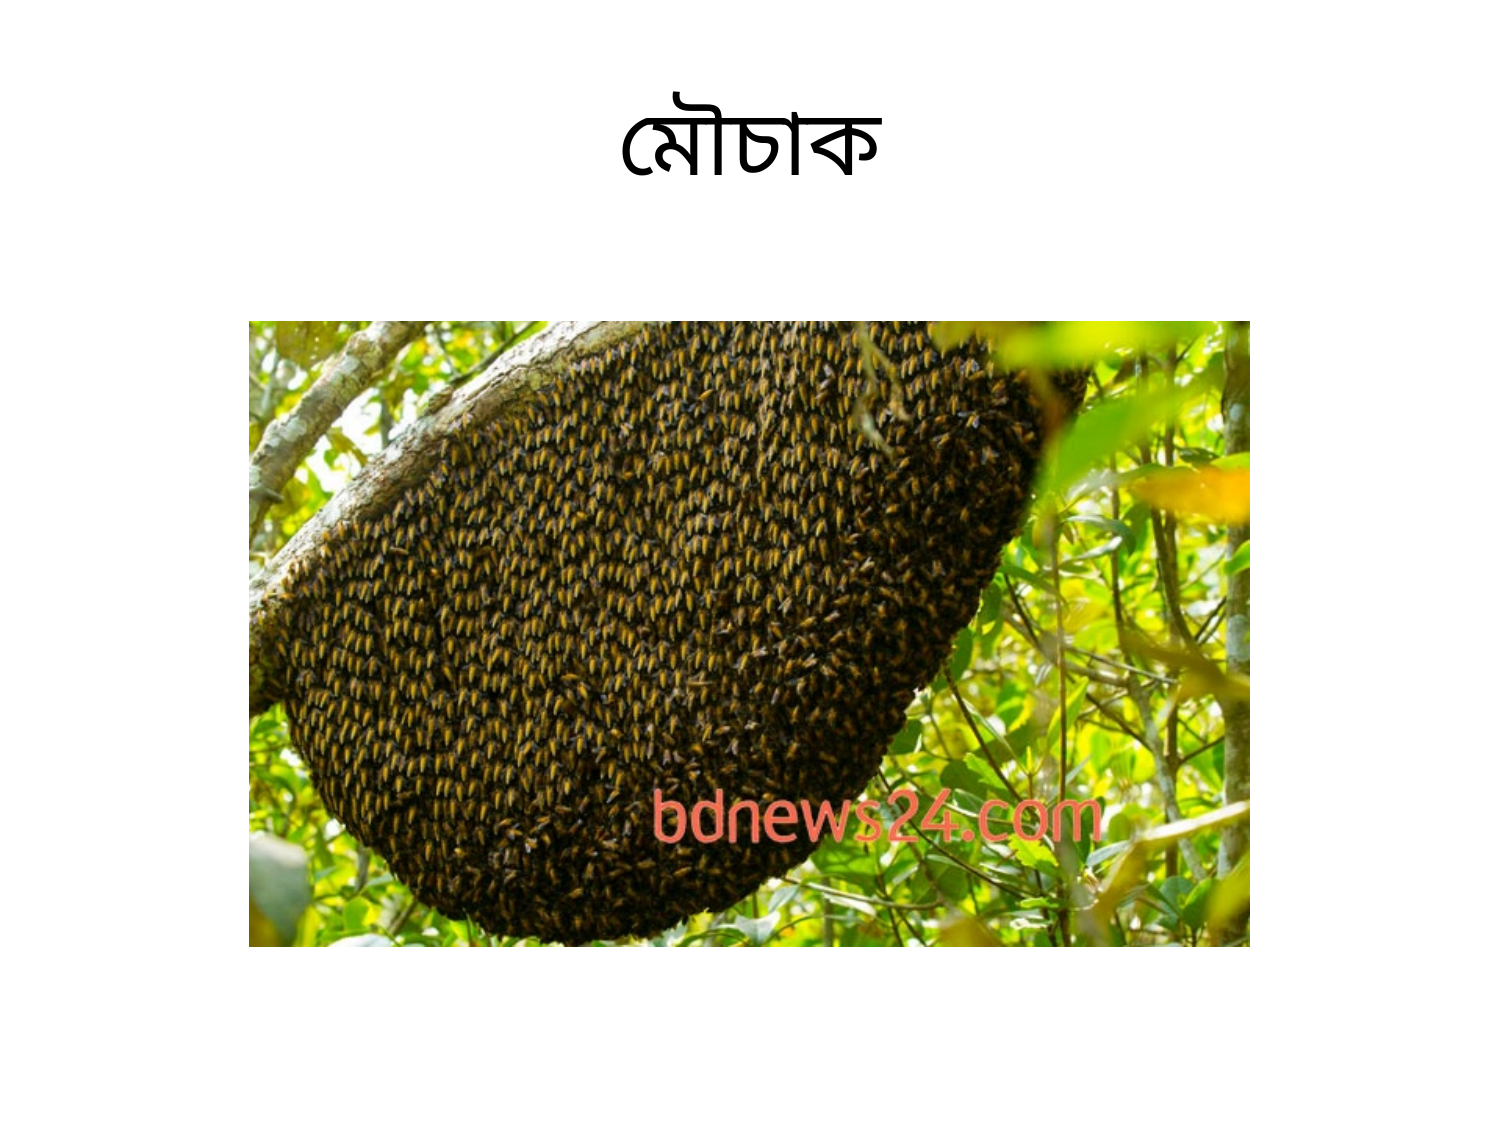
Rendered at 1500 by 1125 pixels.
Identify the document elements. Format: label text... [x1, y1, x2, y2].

title মৌচাক [75, 45, 1425, 233]
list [249, 320, 1251, 947]
